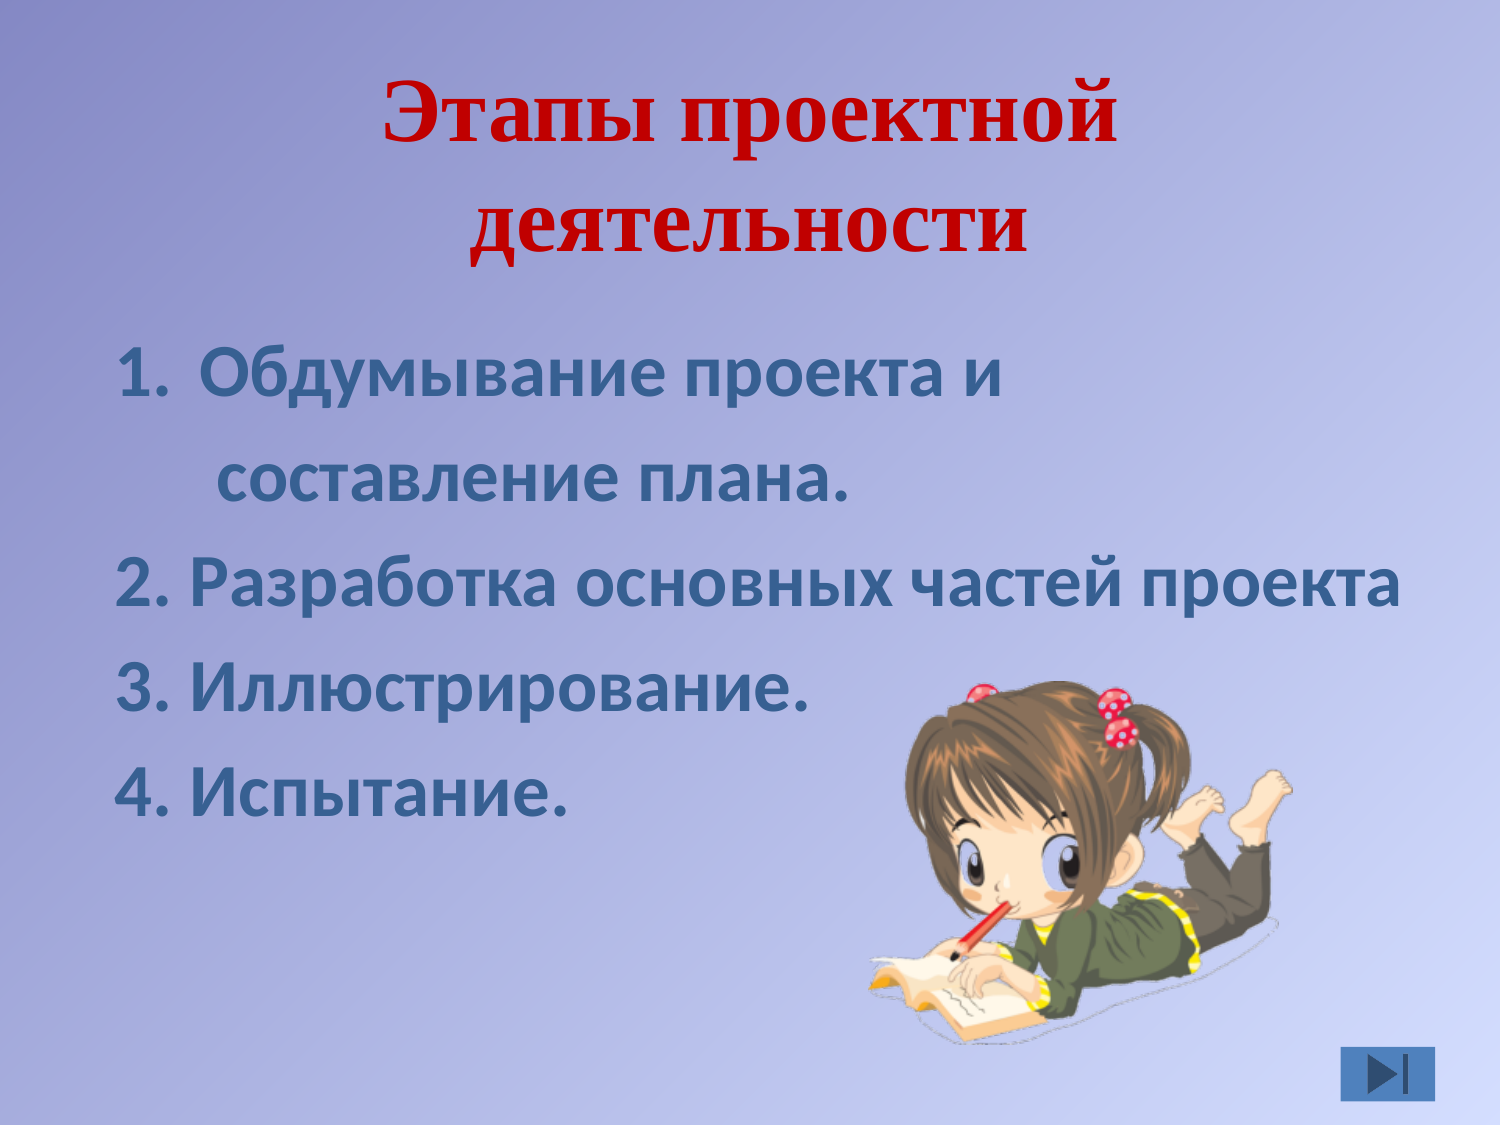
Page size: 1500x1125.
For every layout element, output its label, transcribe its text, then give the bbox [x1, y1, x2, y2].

picture [867, 681, 1293, 1045]
text_box Этапы проектной деятельности [112, 42, 1388, 313]
text_box [1340, 1046, 1436, 1102]
text_box Обдумывание проекта и составление плана. 2. Разработка основных частей проекта 3. Иллюстрирование. 4. Испытание. [100, 314, 1436, 941]
